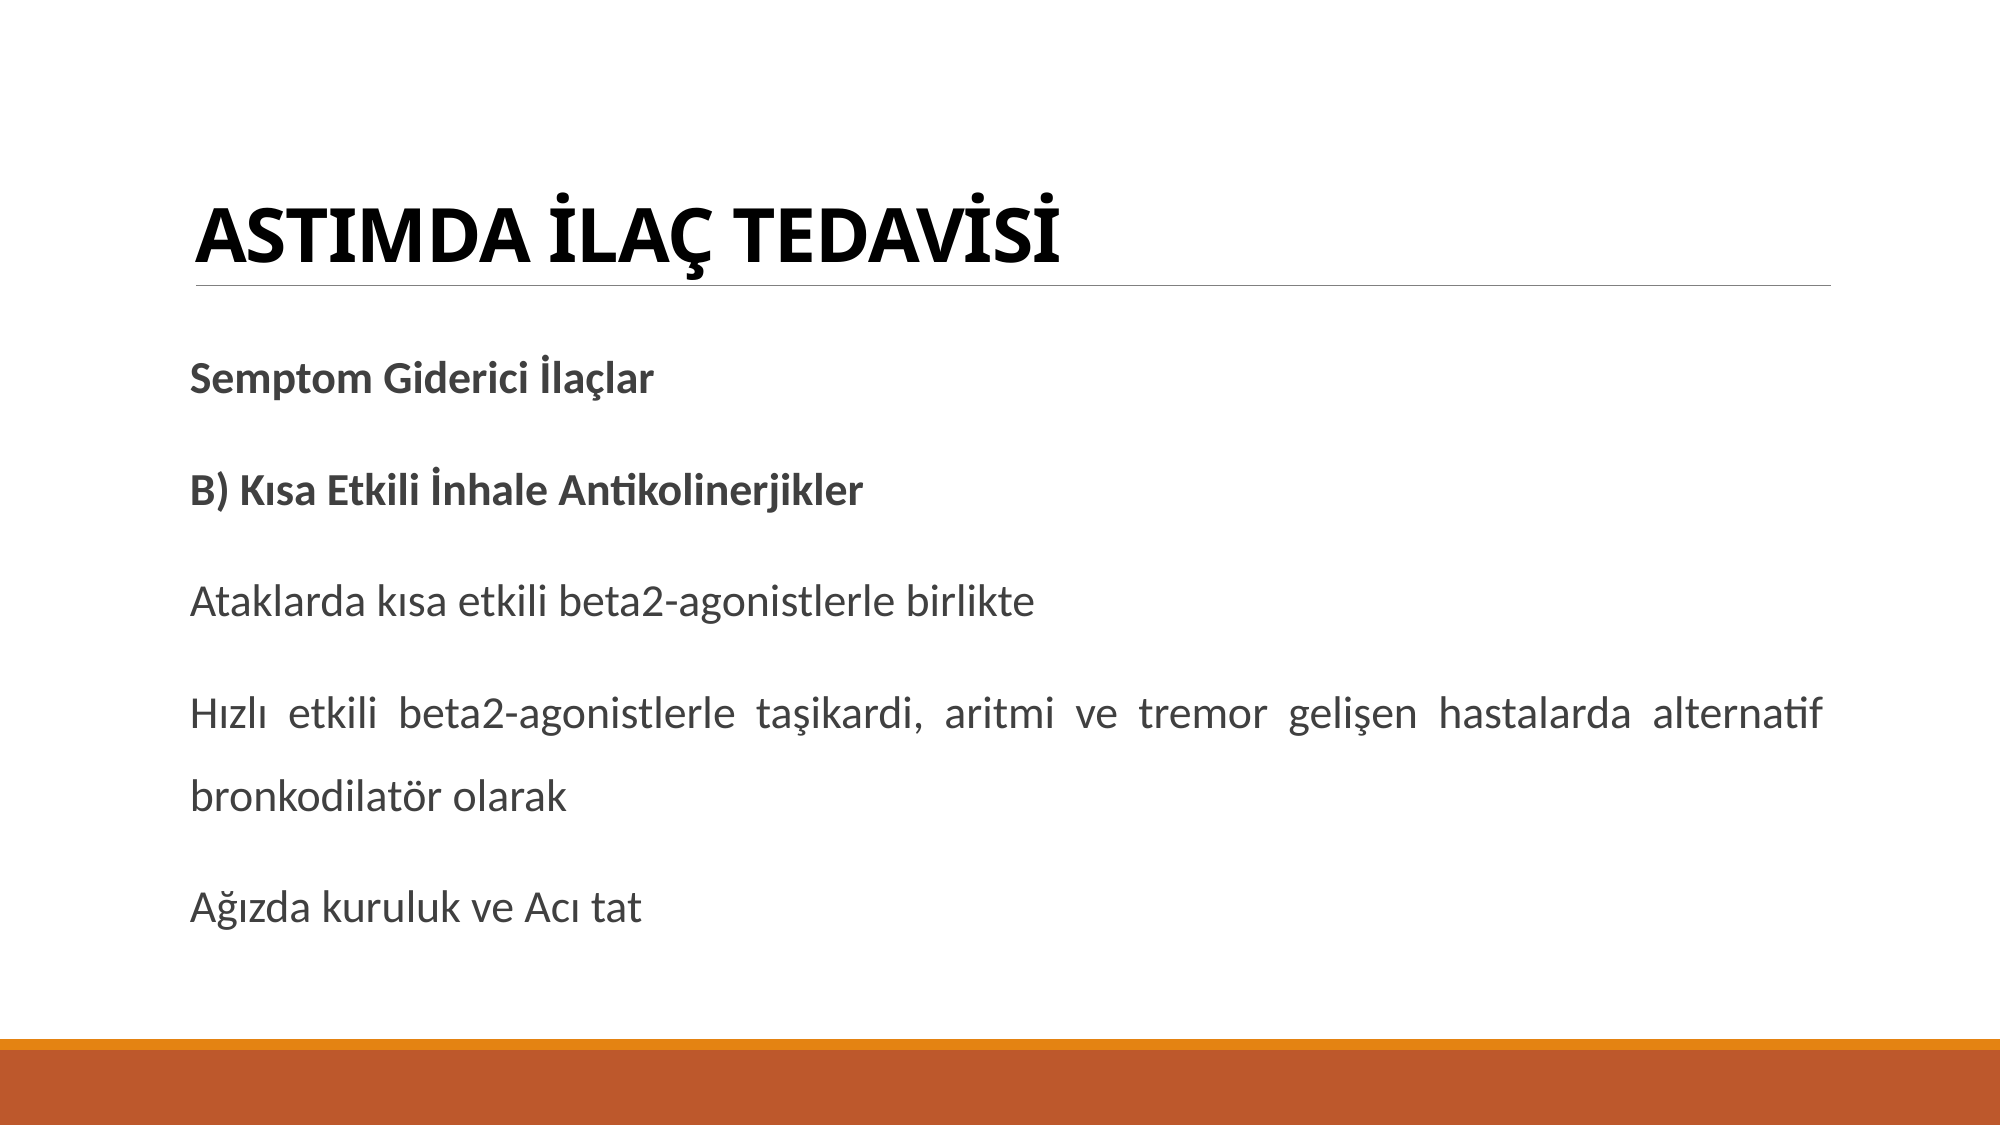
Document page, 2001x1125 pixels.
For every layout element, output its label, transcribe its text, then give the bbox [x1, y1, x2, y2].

title ASTIMDA İLAÇ TEDAVİSİ [180, 47, 1830, 285]
list Semptom Giderici İlaçlar B) Kısa Etkili İnhale Antikolinerjikler Ataklarda kısa etkili beta2-agonistlerle birlikte Hızlı etkili beta2-agonistlerle taşikardi, aritmi ve tremor gelişen hastalarda alternatif bronkodilatör olarak Ağızda kuruluk ve Acı tat [174, 312, 1825, 989]
